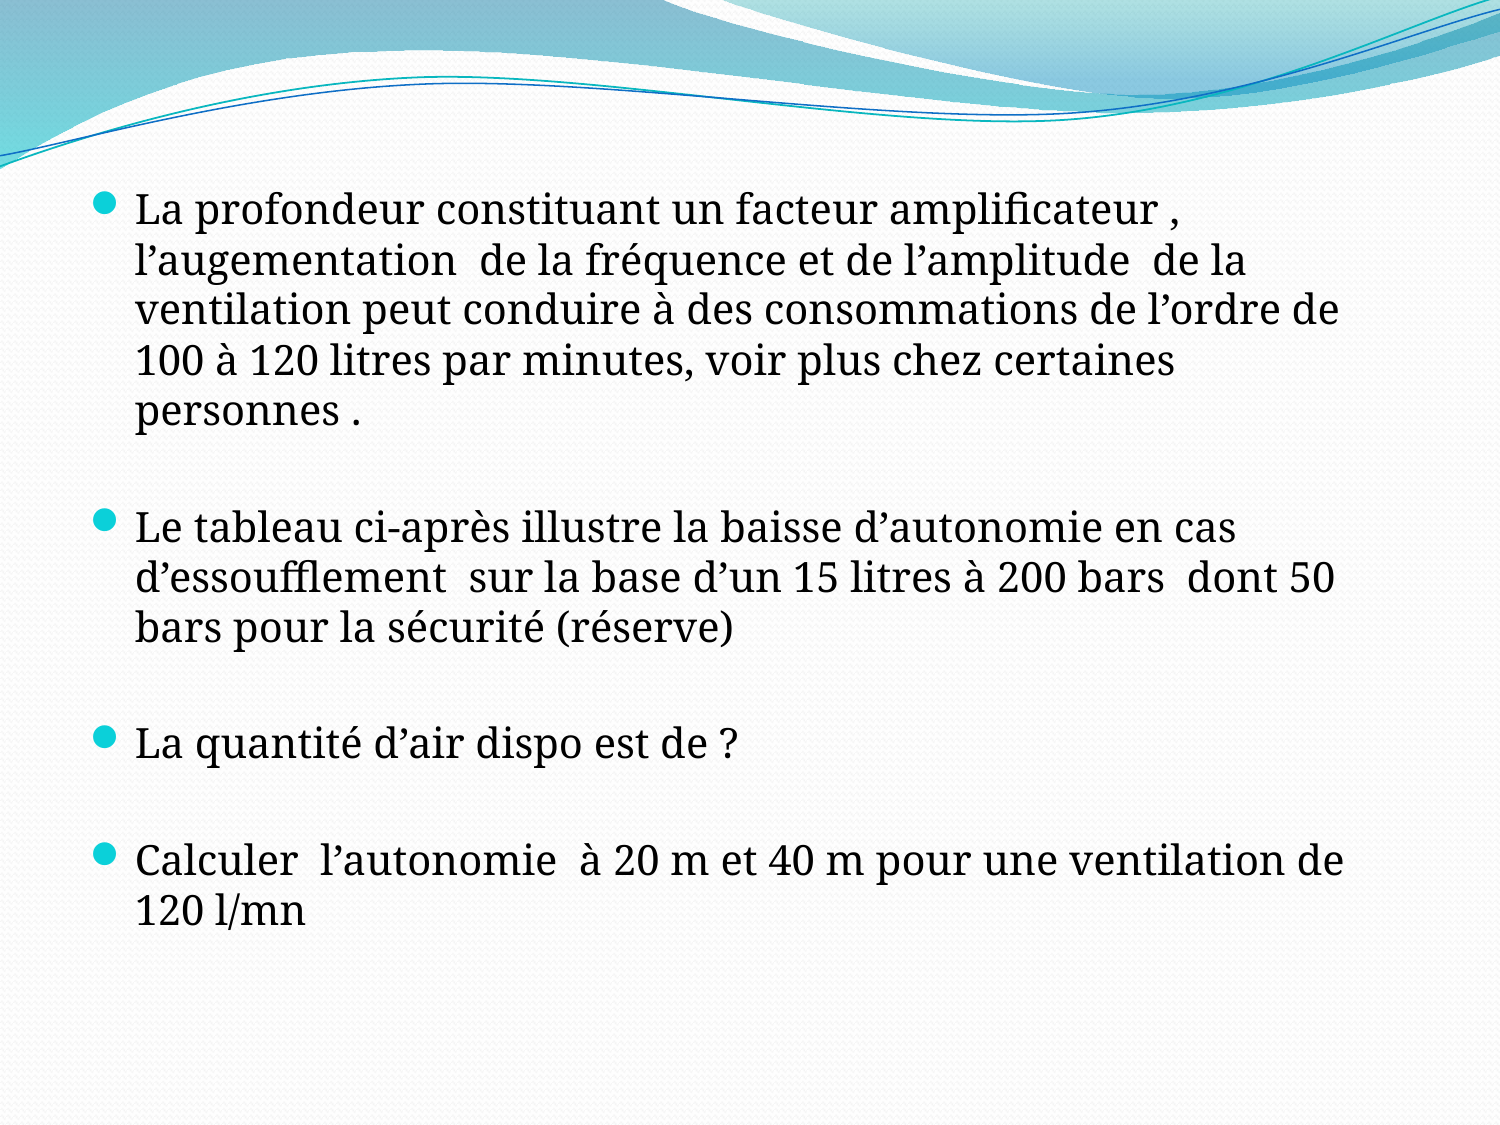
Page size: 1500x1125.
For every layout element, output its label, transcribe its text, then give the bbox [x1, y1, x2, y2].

list La profondeur constituant un facteur amplificateur , l’augementation de la fréquence et de l’amplitude de la ventilation peut conduire à des consommations de l’ordre de 100 à 120 litres par minutes, voir plus chez certaines personnes . Le tableau ci-après illustre la baisse d’autonomie en cas d’essoufflement sur la base d’un 15 litres à 200 bars dont 50 bars pour la sécurité (réserve) La quantité d’air dispo est de ? Calculer l’autonomie à 20 m et 40 m pour une ventilation de 120 l/mn [75, 175, 1425, 1038]
